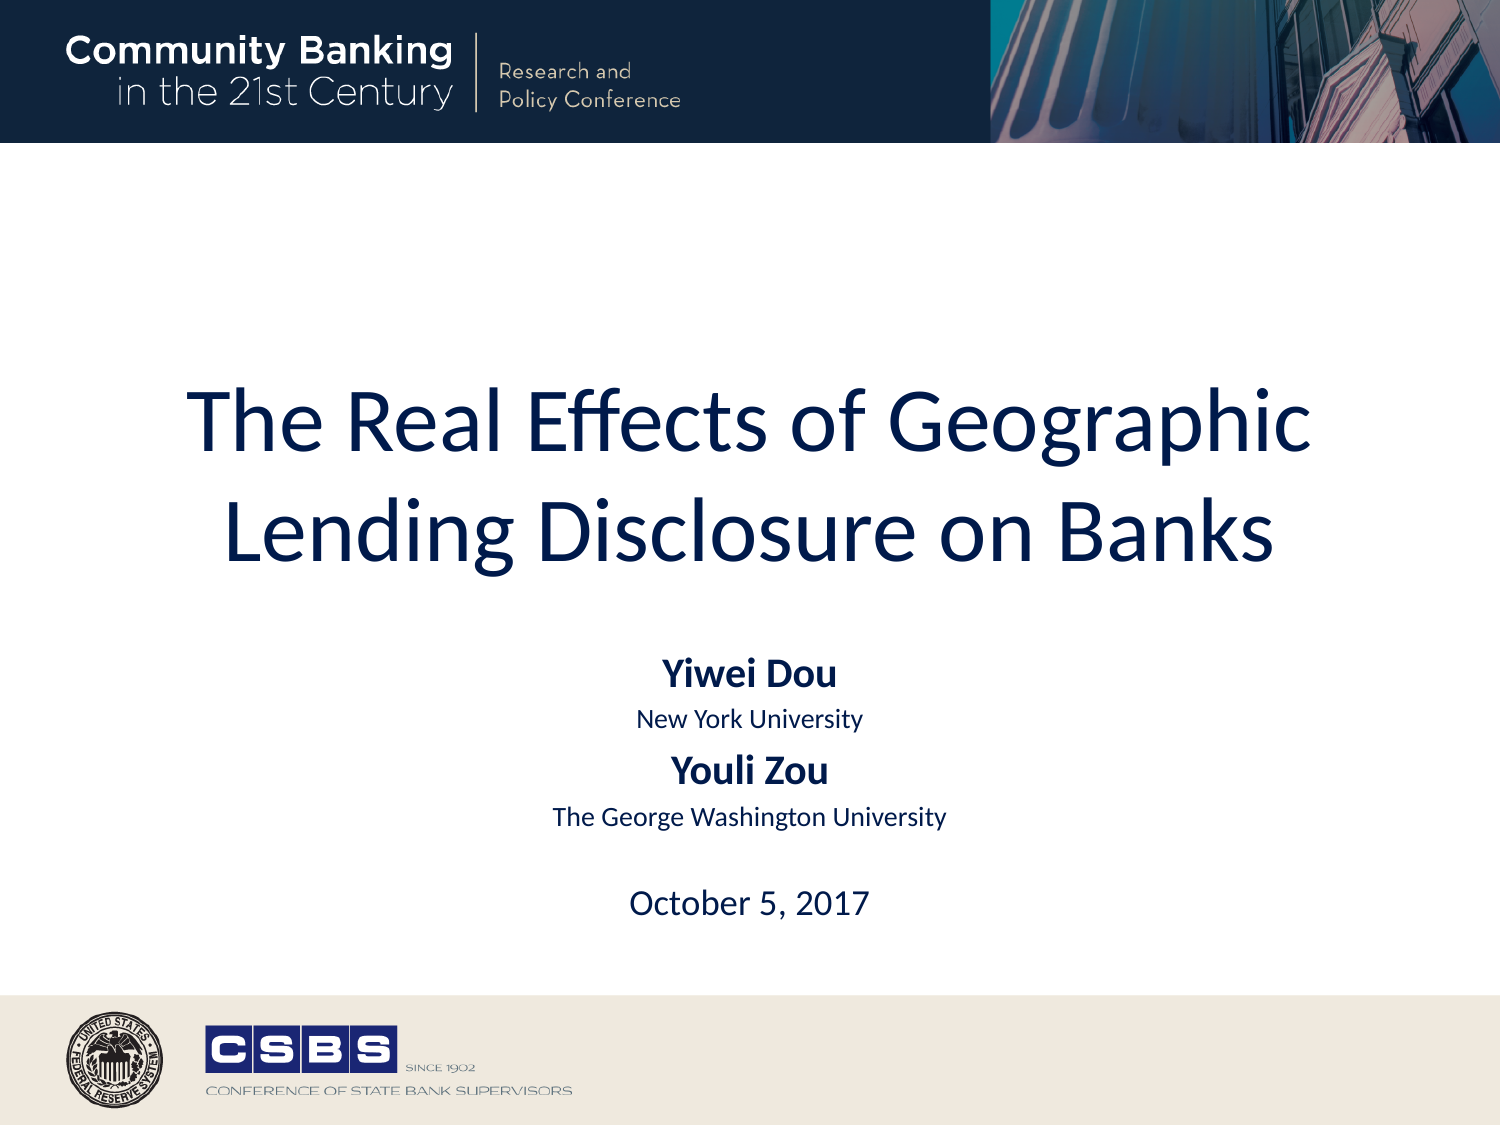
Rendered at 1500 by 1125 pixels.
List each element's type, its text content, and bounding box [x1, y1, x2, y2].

title The Real Effects of Geographic Lending Disclosure on Banks [112, 349, 1388, 591]
picture [0, 0, 1500, 1125]
subtitle Yiwei Dou New York University Youli Zou The George Washington University October 5, 2017 [225, 637, 1275, 932]
